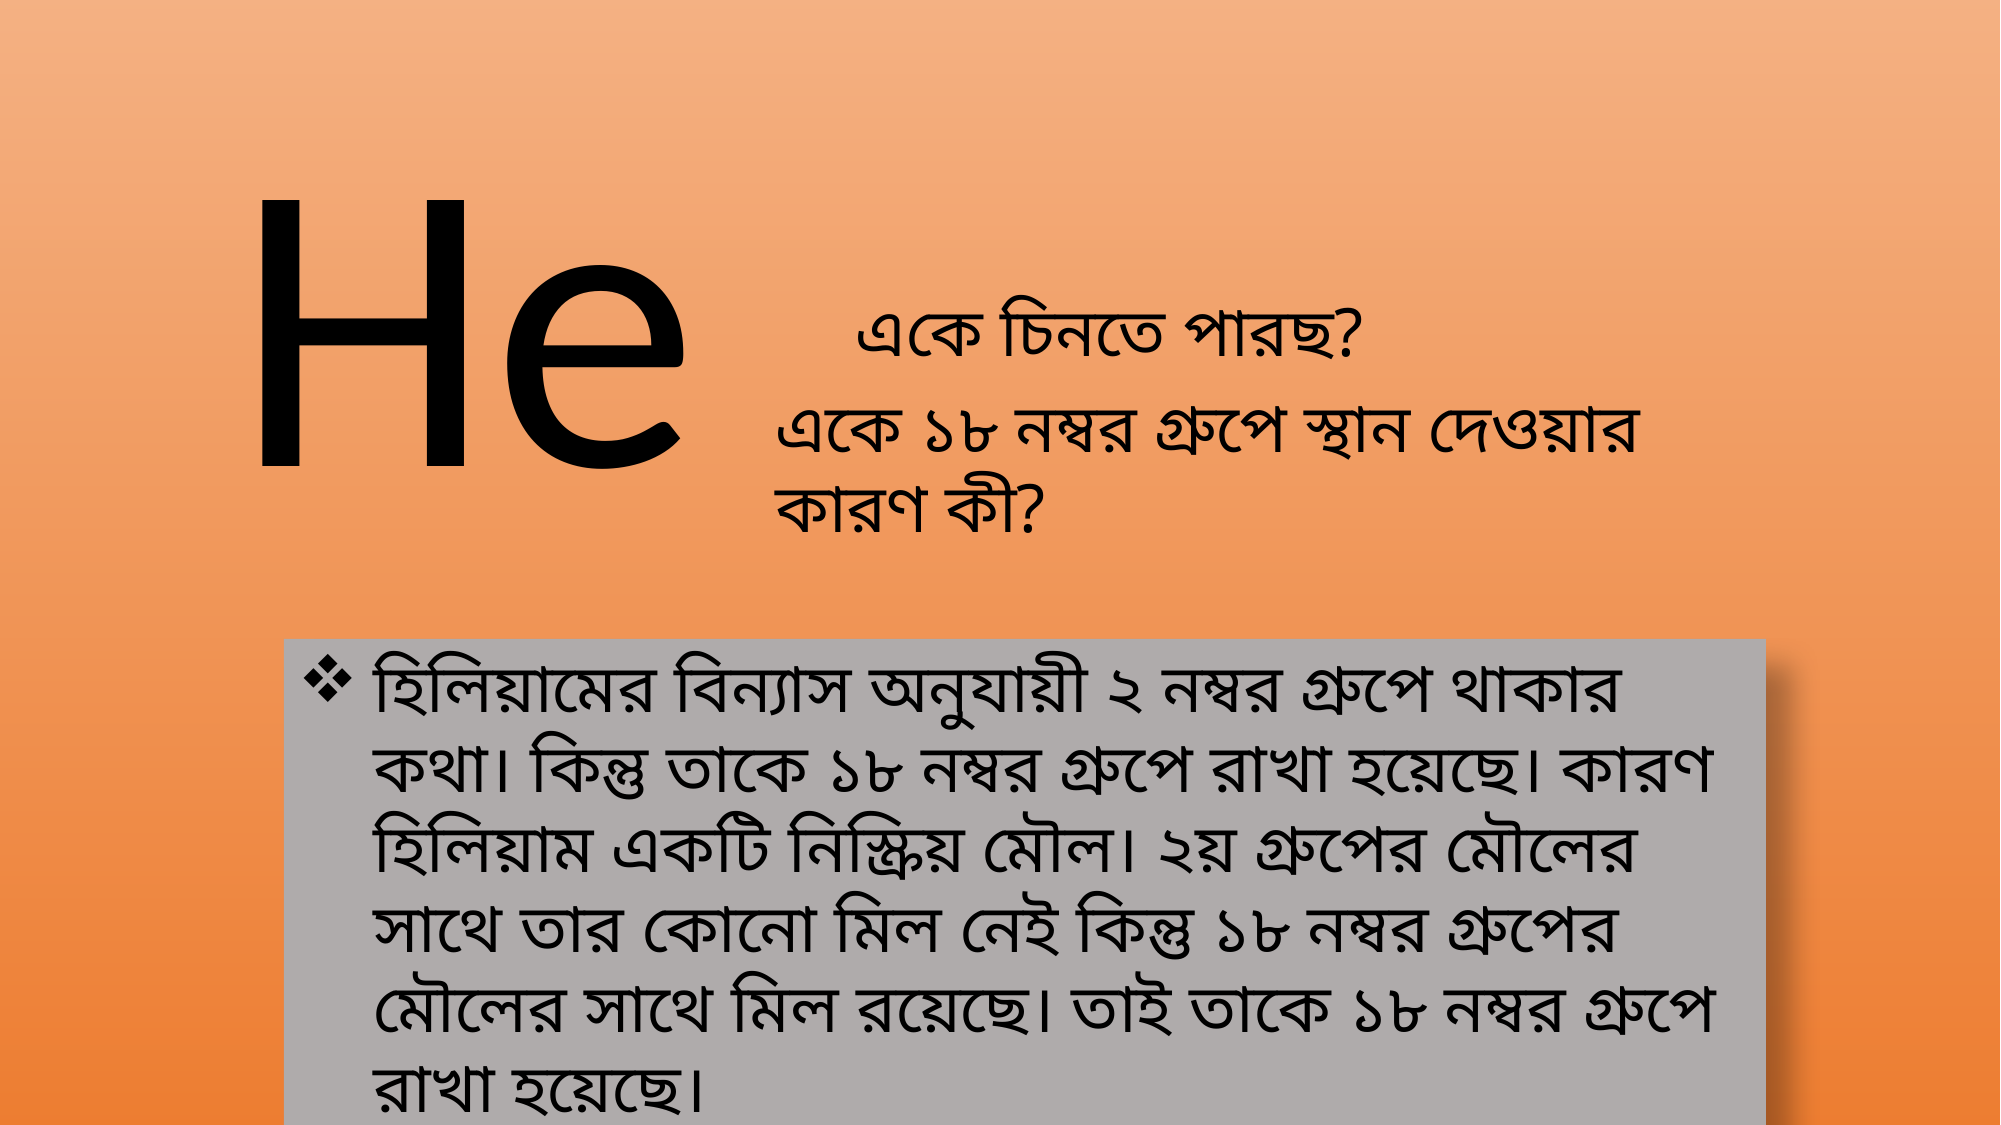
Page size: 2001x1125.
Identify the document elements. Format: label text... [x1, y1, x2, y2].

text_box একে ১৮ নম্বর গ্রুপে স্থান দেওয়ার কারণ কী? [760, 378, 1766, 554]
text_box একে চিনতে পারছ? [841, 282, 1613, 378]
text_box He [219, 44, 774, 558]
text_box হিলিয়ামের বিন্যাস অনুযায়ী ২ নম্বর গ্রুপে থাকার কথা। কিন্তু তাকে ১৮ নম্বর গ্রুপে রাখা হয়েছে। কারণ হিলিয়াম একটি নিস্ক্রিয় মৌল। ২য় গ্রুপের মৌলের সাথে তার কোনো মিল নেই কিন্তু ১৮ নম্বর গ্রুপের মৌলের সাথে মিল রয়েছে। তাই তাকে ১৮ নম্বর গ্রুপে রাখা হয়েছে। [283, 638, 1766, 1125]
